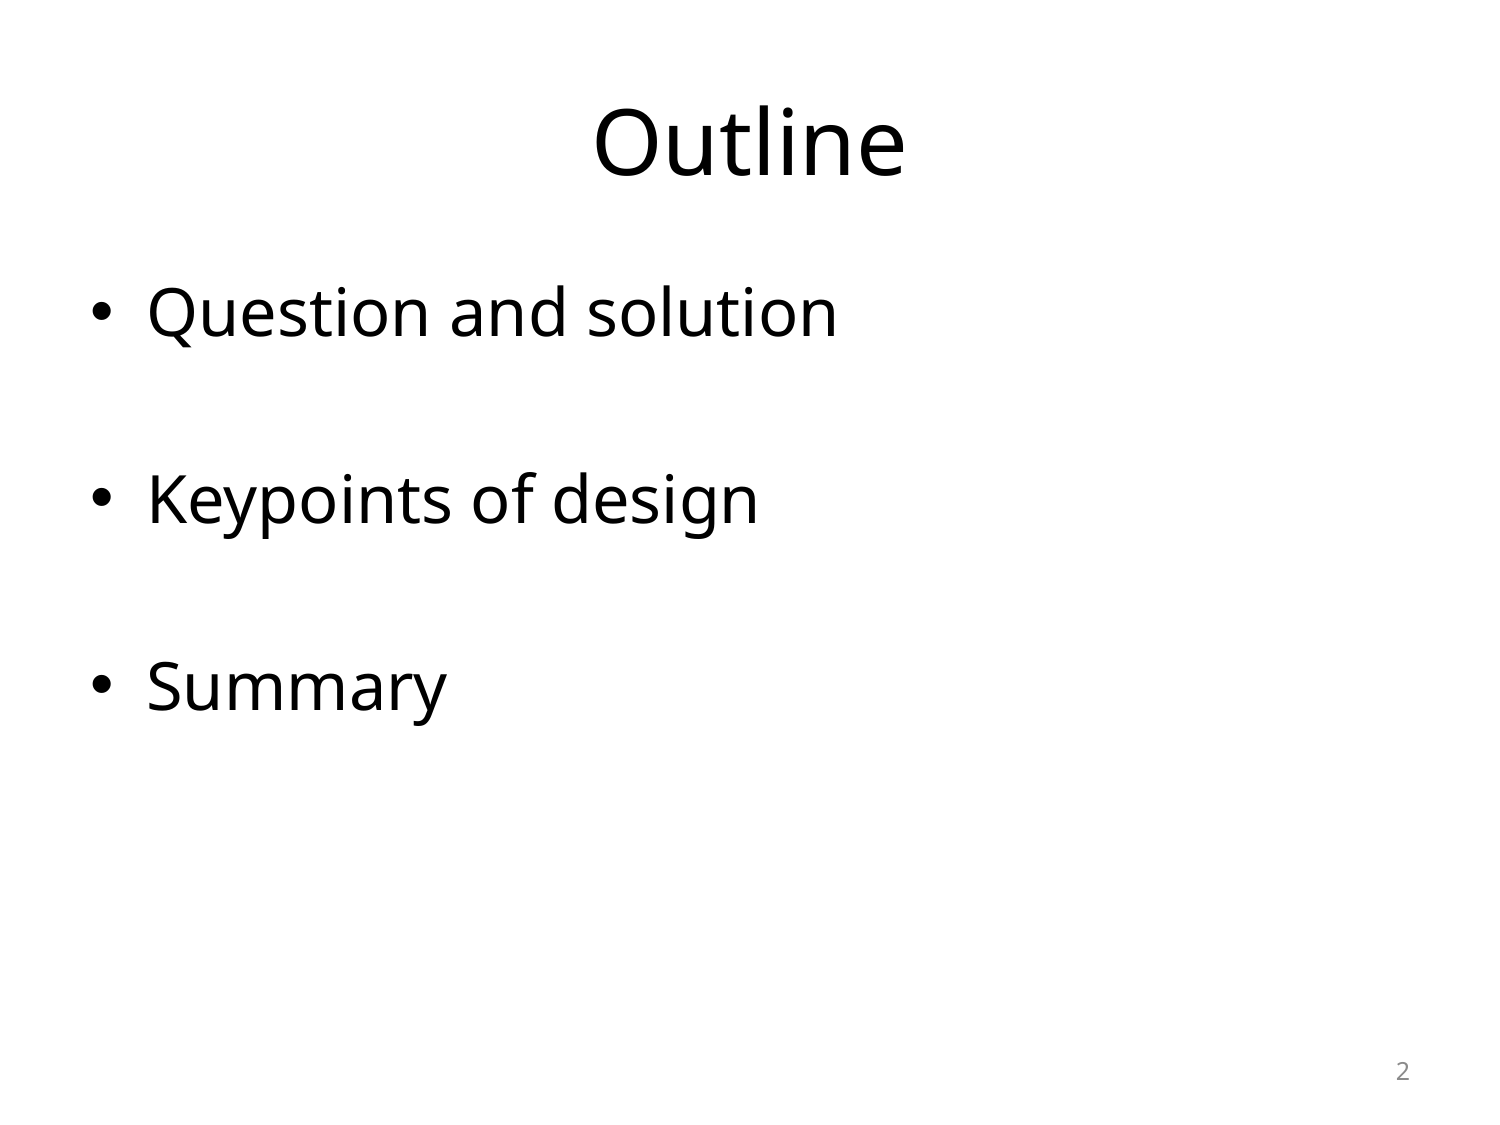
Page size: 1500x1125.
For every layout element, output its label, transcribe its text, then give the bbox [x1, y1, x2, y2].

title Outline [75, 45, 1425, 233]
list Question and solution Keypoints of design Summary [75, 262, 1425, 1005]
slide_number 2 [1074, 1042, 1425, 1103]
